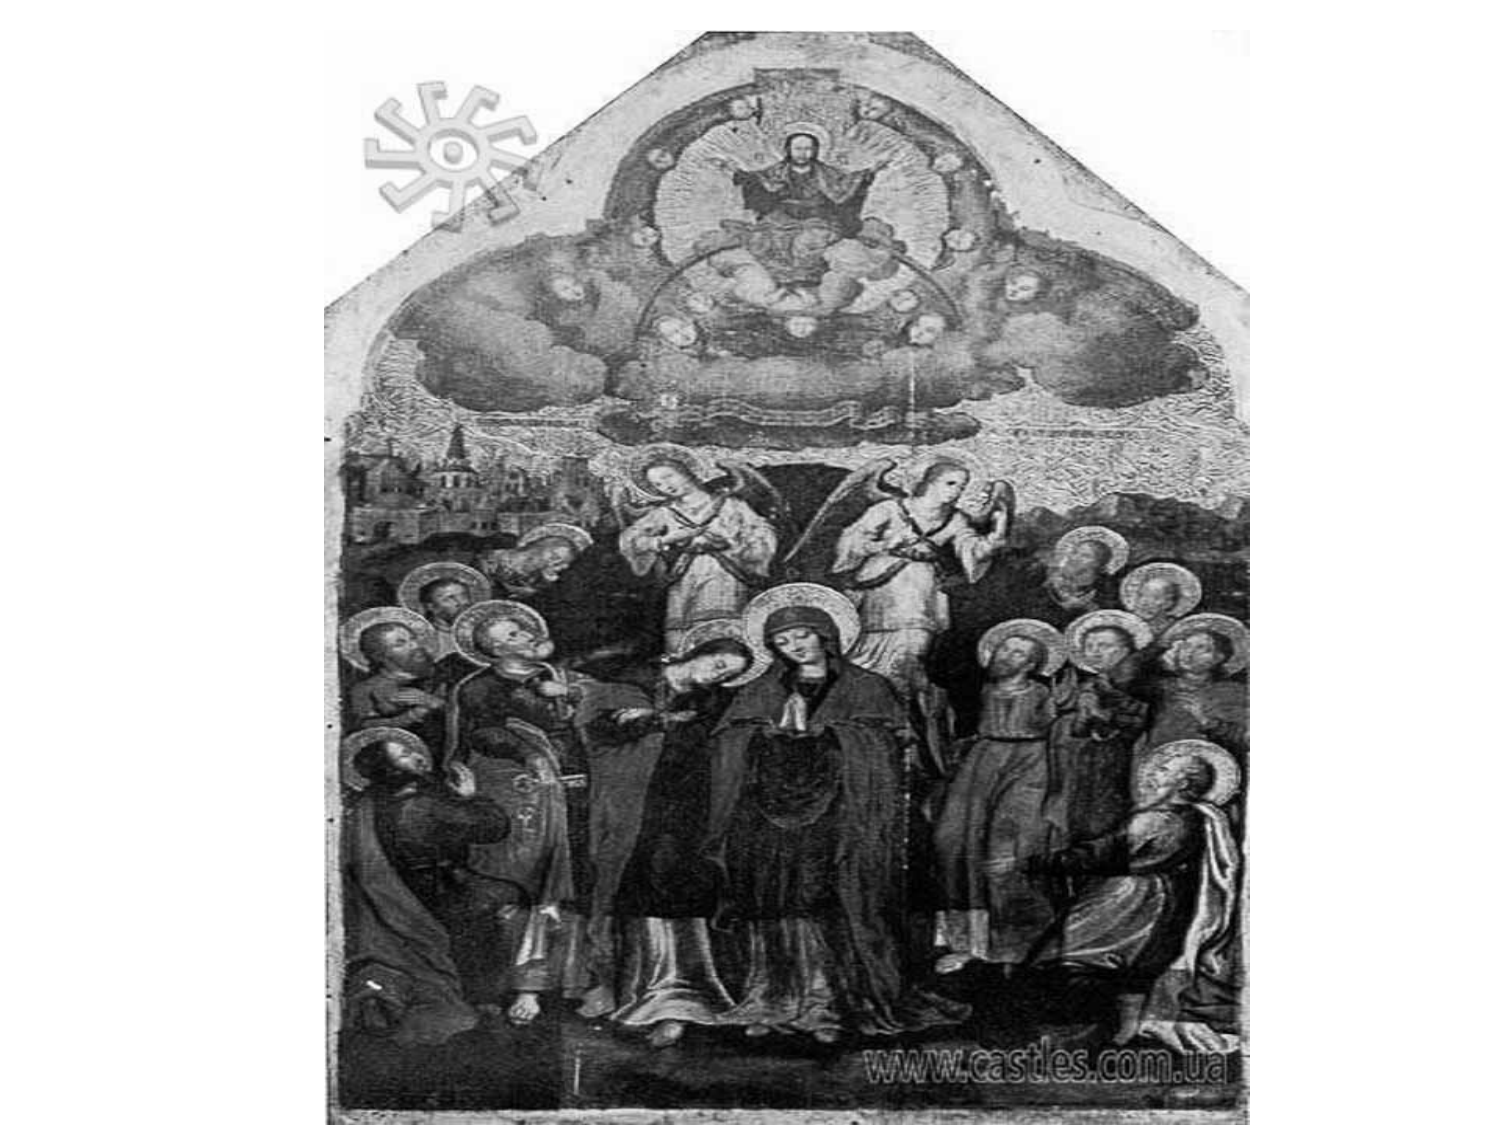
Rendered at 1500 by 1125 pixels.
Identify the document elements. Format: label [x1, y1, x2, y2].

picture [324, 30, 1250, 1125]
